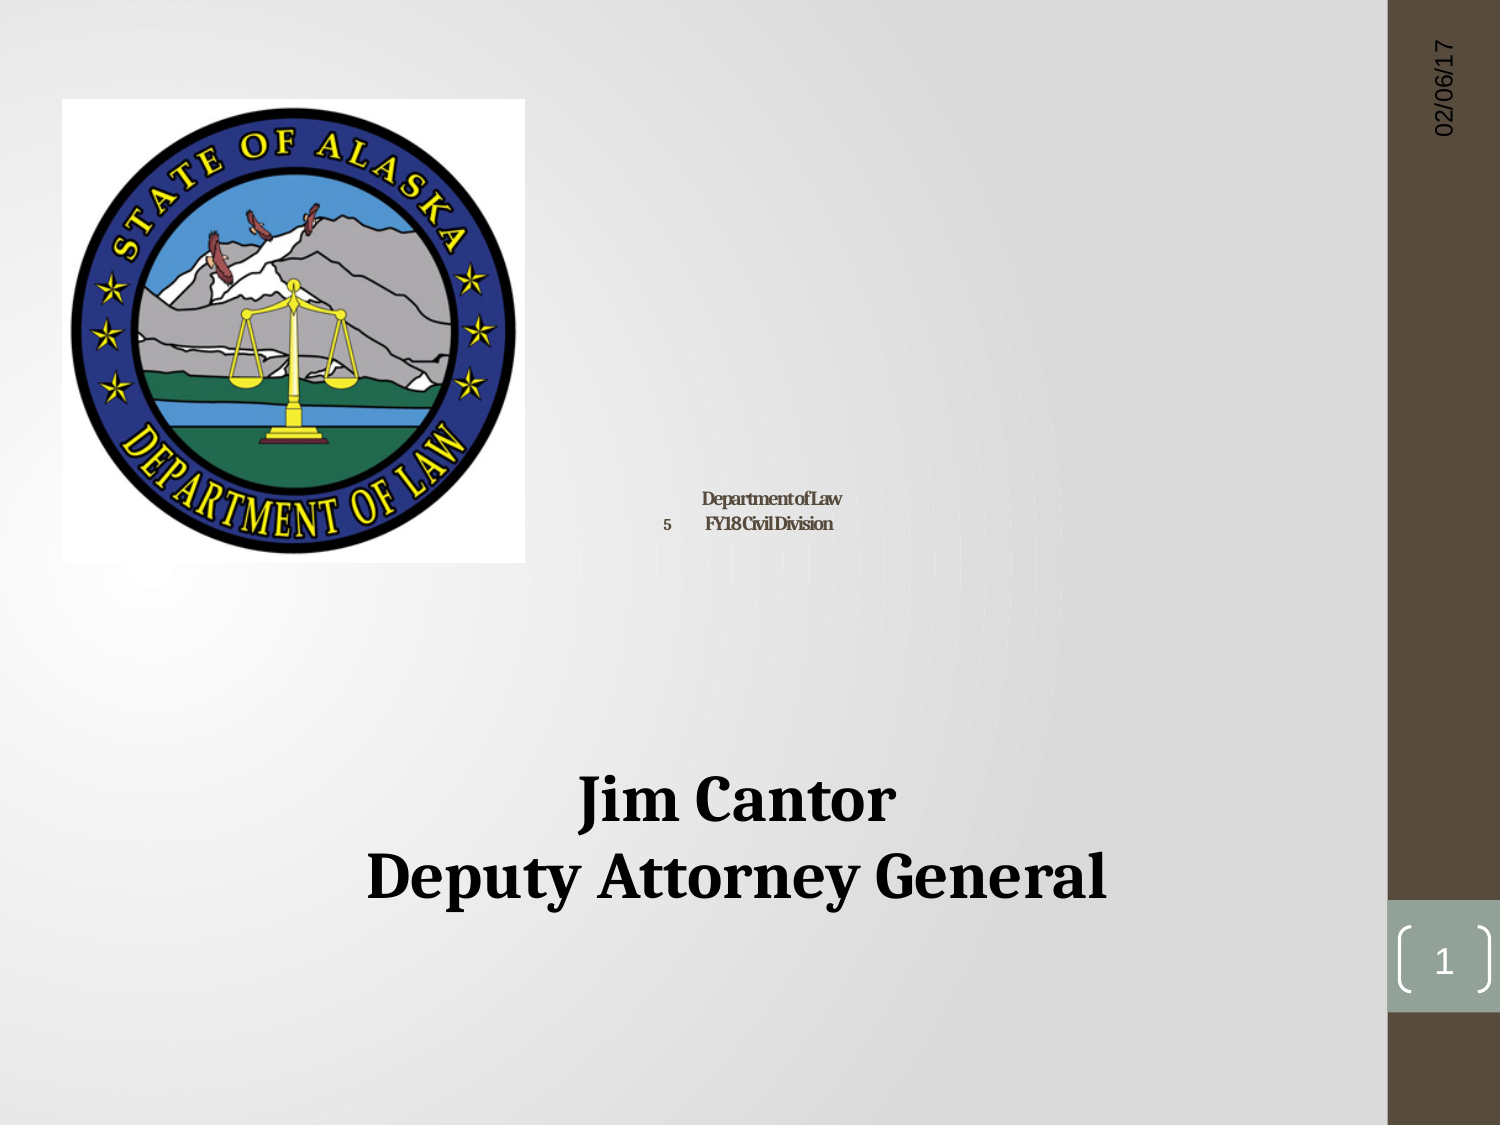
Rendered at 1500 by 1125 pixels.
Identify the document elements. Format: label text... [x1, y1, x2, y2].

title Department of Law 5 FY18 Civil Division [535, 393, 1388, 563]
subtitle Jim Cantor Deputy Attorney General [212, 762, 1263, 988]
slide_number 1 [1397, 925, 1492, 994]
picture [61, 99, 526, 563]
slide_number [1412, 25, 1473, 426]
